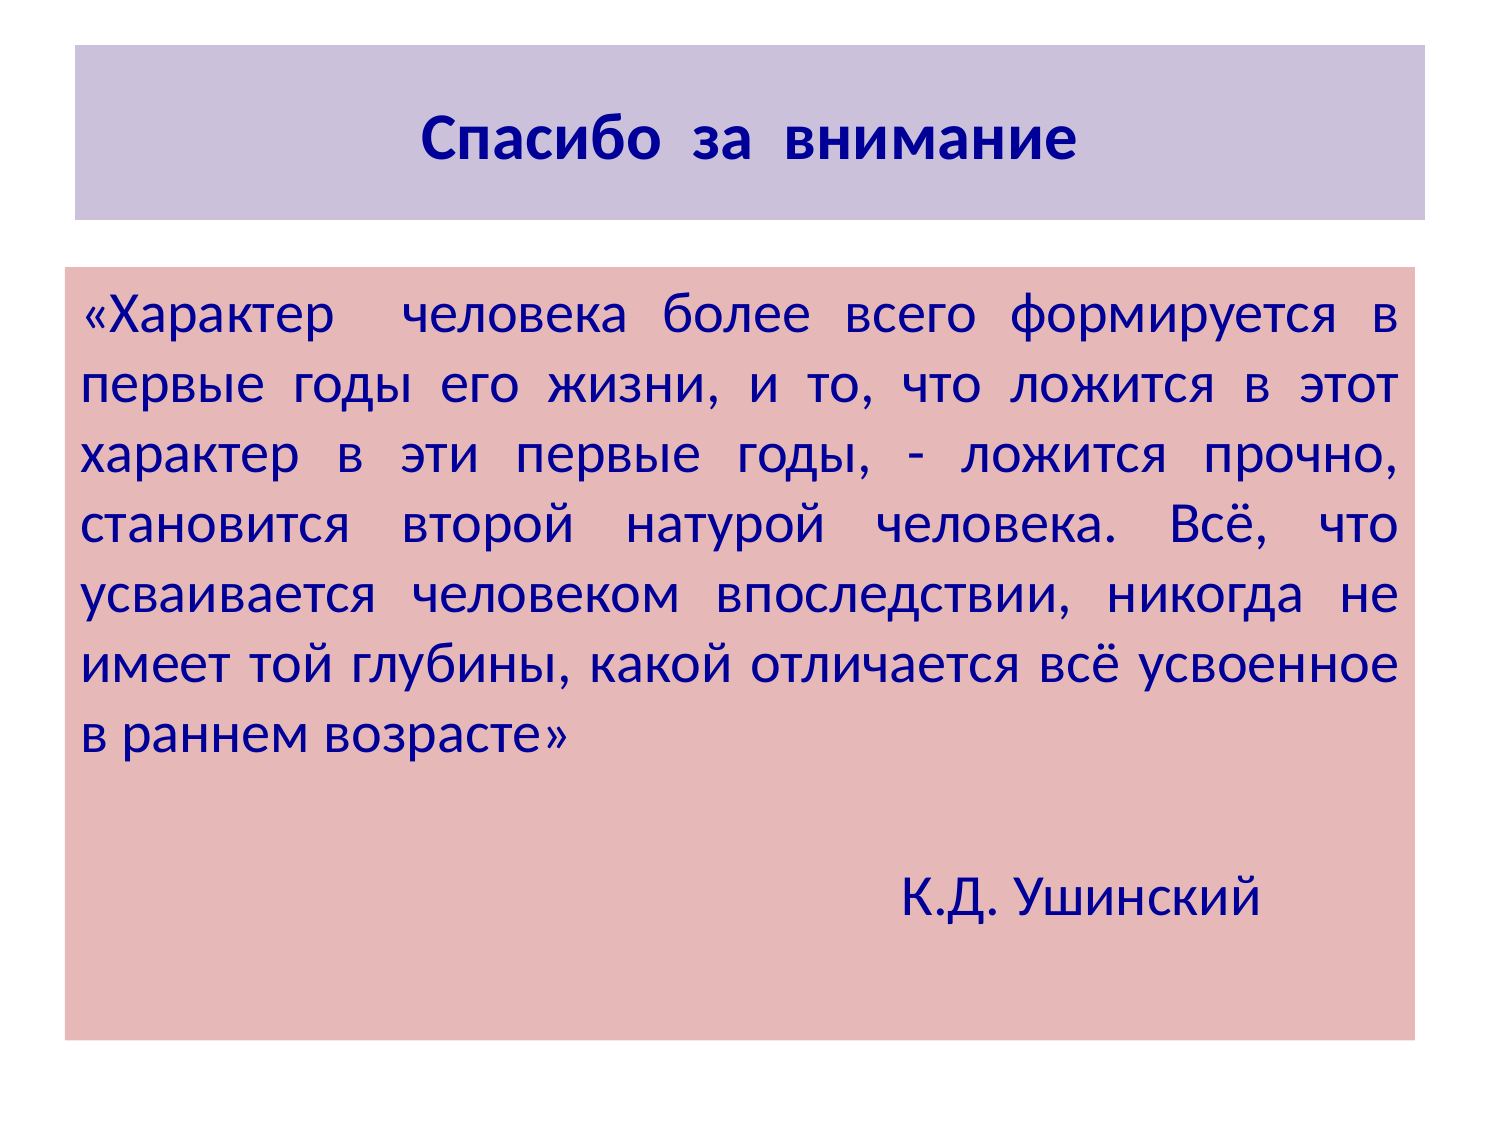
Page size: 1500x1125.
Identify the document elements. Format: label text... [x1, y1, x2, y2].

list «Характер человека более всего формируется в первые годы его жизни, и то, что ложится в этот характер в эти первые годы, - ложится прочно, становится второй натурой человека. Всё, что усваивается человеком впоследствии, никогда не имеет той глубины, какой отличается всё усвоенное в раннем возрасте» К.Д. Ушинский [64, 267, 1415, 1041]
title Спасибо за внимание [75, 45, 1425, 220]
